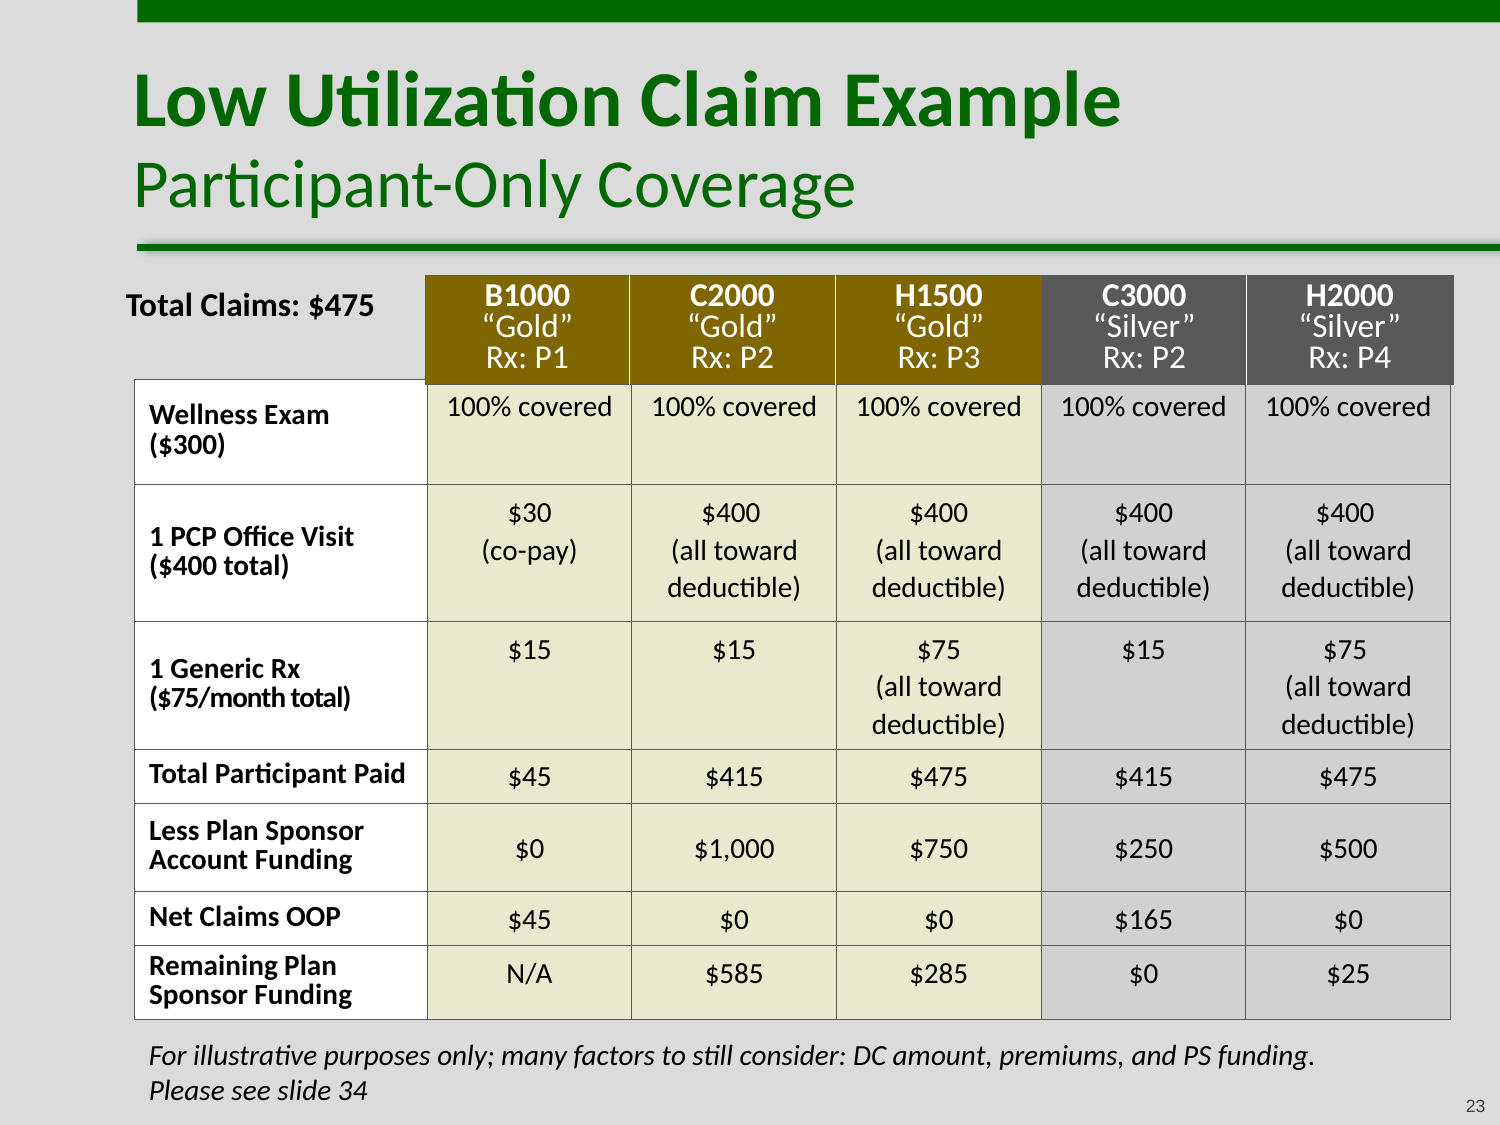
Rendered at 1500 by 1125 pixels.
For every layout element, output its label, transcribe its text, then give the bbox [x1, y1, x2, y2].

table_cell $1,000 [632, 804, 836, 891]
table_header 100% covered [428, 385, 631, 484]
table_cell $500 [1246, 804, 1450, 891]
table_cell $415 [1042, 750, 1245, 803]
table_cell $15 [1042, 622, 1245, 749]
table_header H1500 “Gold” Rx: P3 [836, 276, 1042, 384]
table_cell $400 (all toward deductible) [1042, 485, 1245, 621]
table_cell $285 [837, 946, 1041, 1019]
table_cell $400 (all toward deductible) [632, 485, 836, 621]
table_cell $400 (all toward deductible) [837, 485, 1041, 621]
table_header C3000 “Silver” Rx: P2 [1043, 276, 1246, 384]
table_cell $400 (all toward deductible) [1246, 485, 1450, 621]
table_cell $0 [1246, 892, 1450, 945]
table_header 100% covered [1042, 385, 1245, 484]
table_header H2000 “Silver” Rx: P4 [1247, 276, 1453, 384]
table_cell $250 [1042, 804, 1245, 891]
table_cell $0 [1042, 946, 1245, 1019]
table_header B1000 “Gold” Rx: P1 [426, 276, 629, 384]
table_header Wellness Exam ($300) [135, 380, 427, 484]
table_header 100% covered [837, 385, 1041, 484]
table_cell $165 [1042, 892, 1245, 945]
table_cell $475 [1246, 750, 1450, 803]
title Low Utilization Claim Example Participant-Only Coverage [133, 62, 1500, 234]
table_header C2000 “Gold” Rx: P2 [630, 276, 835, 384]
table_cell $45 [428, 892, 631, 945]
table_cell $750 [837, 804, 1041, 891]
table_cell $0 [632, 892, 836, 945]
text_box For illustrative purposes only; many factors to still consider: DC amount, premiums, and PS funding. Please see slide 34 [134, 1029, 1419, 1114]
table_cell $30 (co-pay) [428, 485, 631, 621]
table_cell Total Participant Paid [135, 750, 427, 803]
table_cell 1 Generic Rx ($75/month total) [135, 622, 427, 749]
table_cell $415 [632, 750, 836, 803]
table_cell $45 [428, 750, 631, 803]
text_box Total Claims: $475 [111, 275, 410, 331]
table_cell $15 [428, 622, 631, 749]
table_cell Remaining Plan Sponsor Funding [135, 946, 427, 1019]
table_cell $585 [632, 946, 836, 1019]
table_cell N/A [428, 946, 631, 1019]
table_header 100% covered [1246, 385, 1450, 484]
table_header 100% covered [632, 385, 836, 484]
table_cell Net Claims OOP [135, 892, 427, 945]
table_cell $0 [428, 804, 631, 891]
table_cell $15 [632, 622, 836, 749]
table_cell 1 PCP Office Visit ($400 total) [135, 485, 427, 621]
table_cell Less Plan Sponsor Account Funding [135, 804, 427, 891]
table_cell $75 (all toward deductible) [837, 622, 1041, 749]
table_cell $0 [837, 892, 1041, 945]
table_cell $475 [837, 750, 1041, 803]
table_cell $25 [1246, 946, 1450, 1019]
table_cell $75 (all toward deductible) [1246, 622, 1450, 749]
